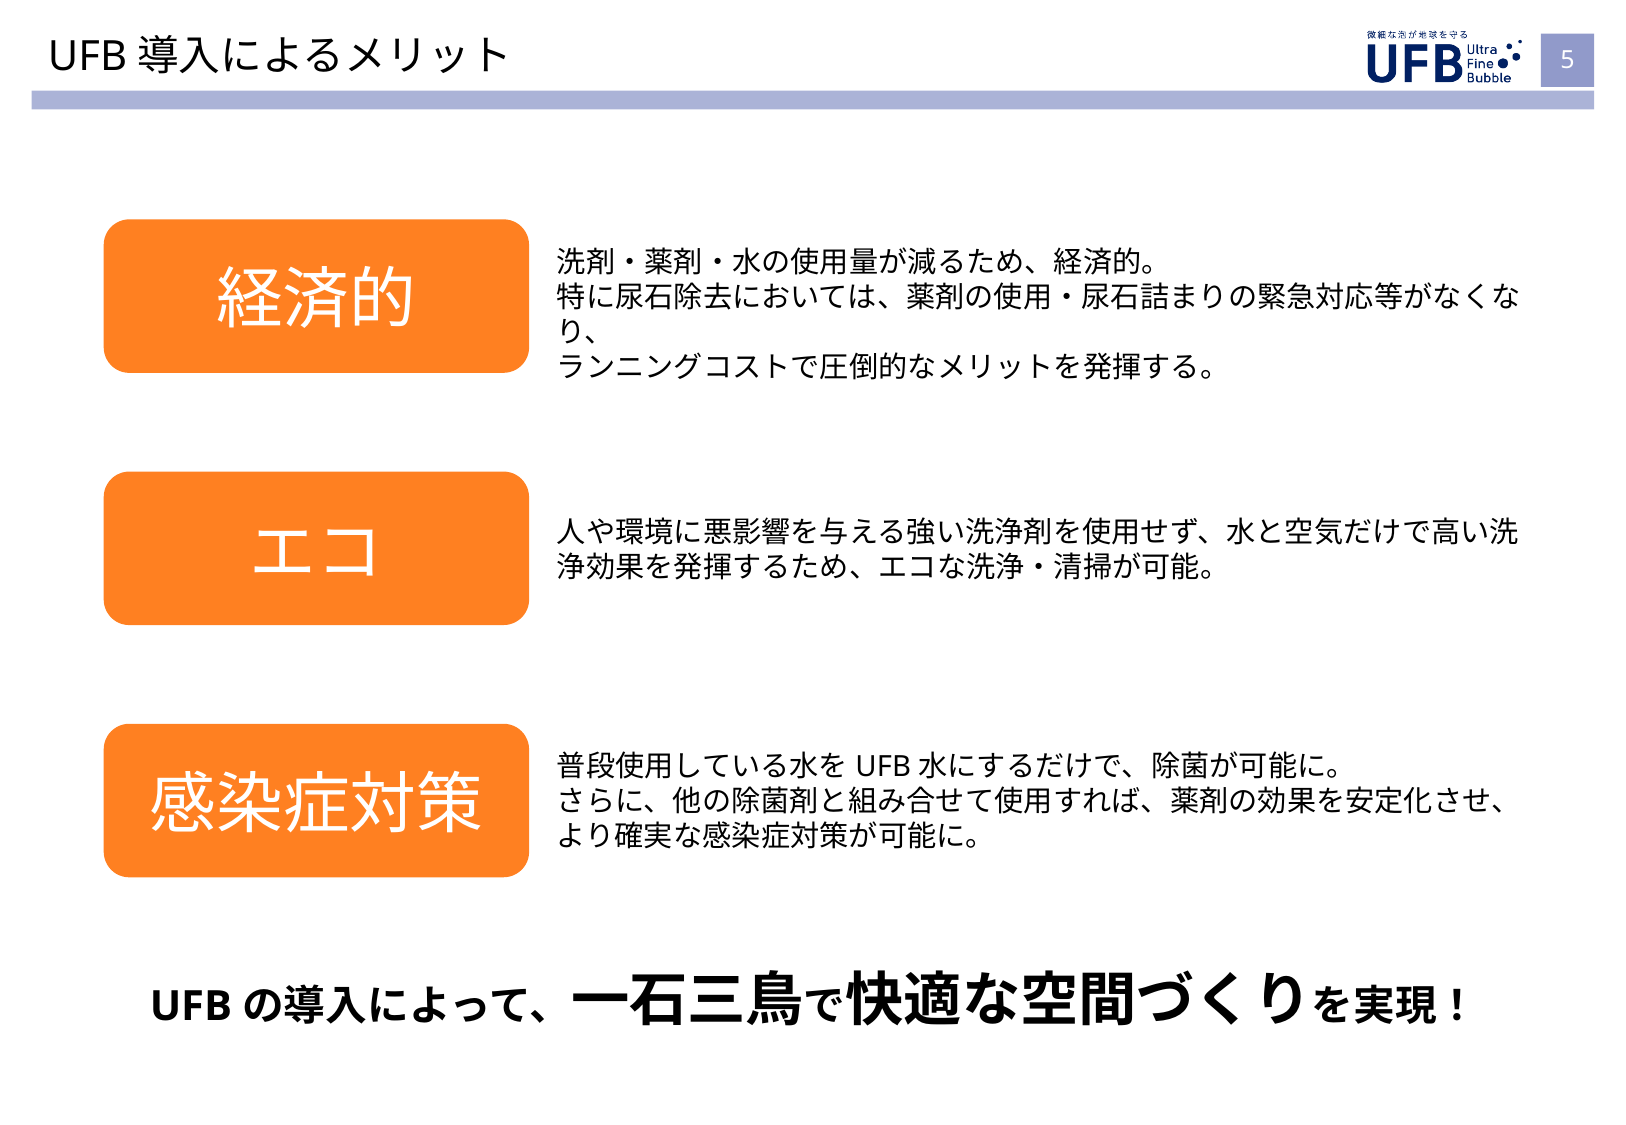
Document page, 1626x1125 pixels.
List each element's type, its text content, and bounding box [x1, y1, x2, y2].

text_box エコ [102, 470, 531, 627]
text_box 洗剤・薬剤・水の使用量が減るため、経済的。 特に尿石除去においては、薬剤の使用・尿石詰まりの緊急対応等がなくなり、 ランニングコストで圧倒的なメリットを発揮する。 [542, 235, 1541, 391]
title UFB導入によるメリット [32, 10, 1416, 104]
text_box UFBの導入によって、一石三鳥で快適な空間づくりを実現！ [20, 955, 1608, 1040]
text_box 人や環境に悪影響を与える強い洗浄剤を使用せず、水と空気だけで高い洗浄効果を発揮するため、エコな洗浄・清掃が可能。 [542, 505, 1541, 591]
picture [1416, 30, 1522, 83]
text_box 普段使用している水をUFB水にするだけで、除菌が可能に。 さらに、他の除菌剤と組み合せて使用すれば、薬剤の効果を安定化させ、 より確実な感染症対策が可能に。 [542, 739, 1541, 860]
text_box 感染症対策 [102, 722, 531, 879]
text_box 経済的 [102, 218, 531, 374]
slide_number 4 [1540, 33, 1595, 87]
